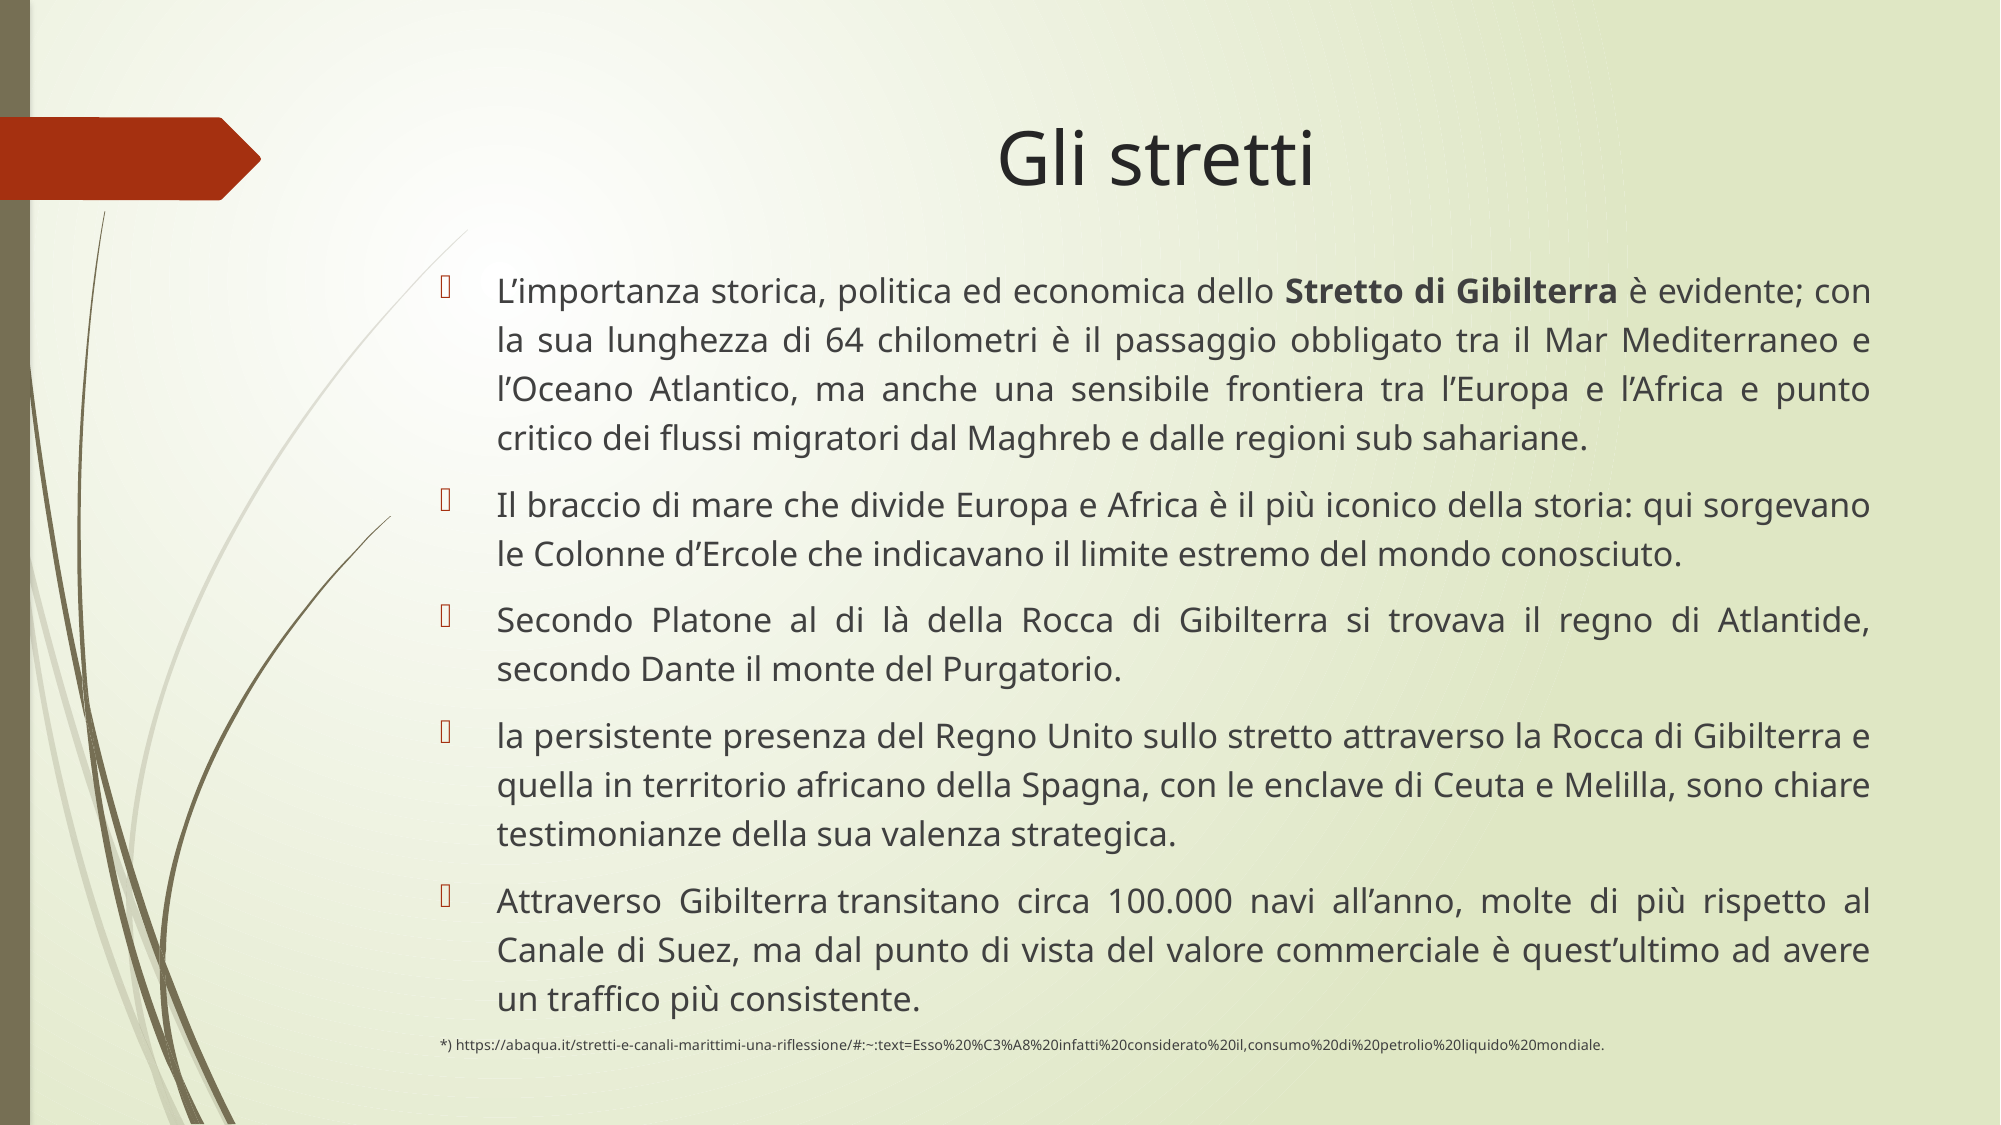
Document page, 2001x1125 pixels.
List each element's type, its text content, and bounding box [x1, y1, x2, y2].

list L’importanza storica, politica ed economica dello Stretto di Gibilterra è evidente; con la sua lunghezza di 64 chilometri è il passaggio obbligato tra il Mar Mediterraneo e l’Oceano Atlantico, ma anche una sensibile frontiera tra l’Europa e l’Africa e punto critico dei flussi migratori dal Maghreb e dalle regioni sub sahariane. Il braccio di mare che divide Europa e Africa è il più iconico della storia: qui sorgevano le Colonne d’Ercole che indicavano il limite estremo del mondo conosciuto. Secondo Platone al di là della Rocca di Gibilterra si trovava il regno di Atlantide, secondo Dante il monte del Purgatorio. la persistente presenza del Regno Unito sullo stretto attraverso la Rocca di Gibilterra e quella in territorio africano della Spagna, con le enclave di Ceuta e Melilla, sono chiare testimonianze della sua valenza strategica. Attraverso Gibilterra transitano circa 100.000 navi all’anno, molte di più rispetto al Canale di Suez, ma dal punto di vista del valore commerciale è quest’ultimo ad avere un traffico più consistente. *) https://abaqua.it/stretti-e-canali-marittimi-una-riflessione/#:~:text=Esso%20%C3%A8%20infatti%20considerato%20il,consumo%20di%20petrolio%20liquido%20mondiale. [424, 254, 1888, 1064]
title Gli stretti [425, 102, 1888, 254]
